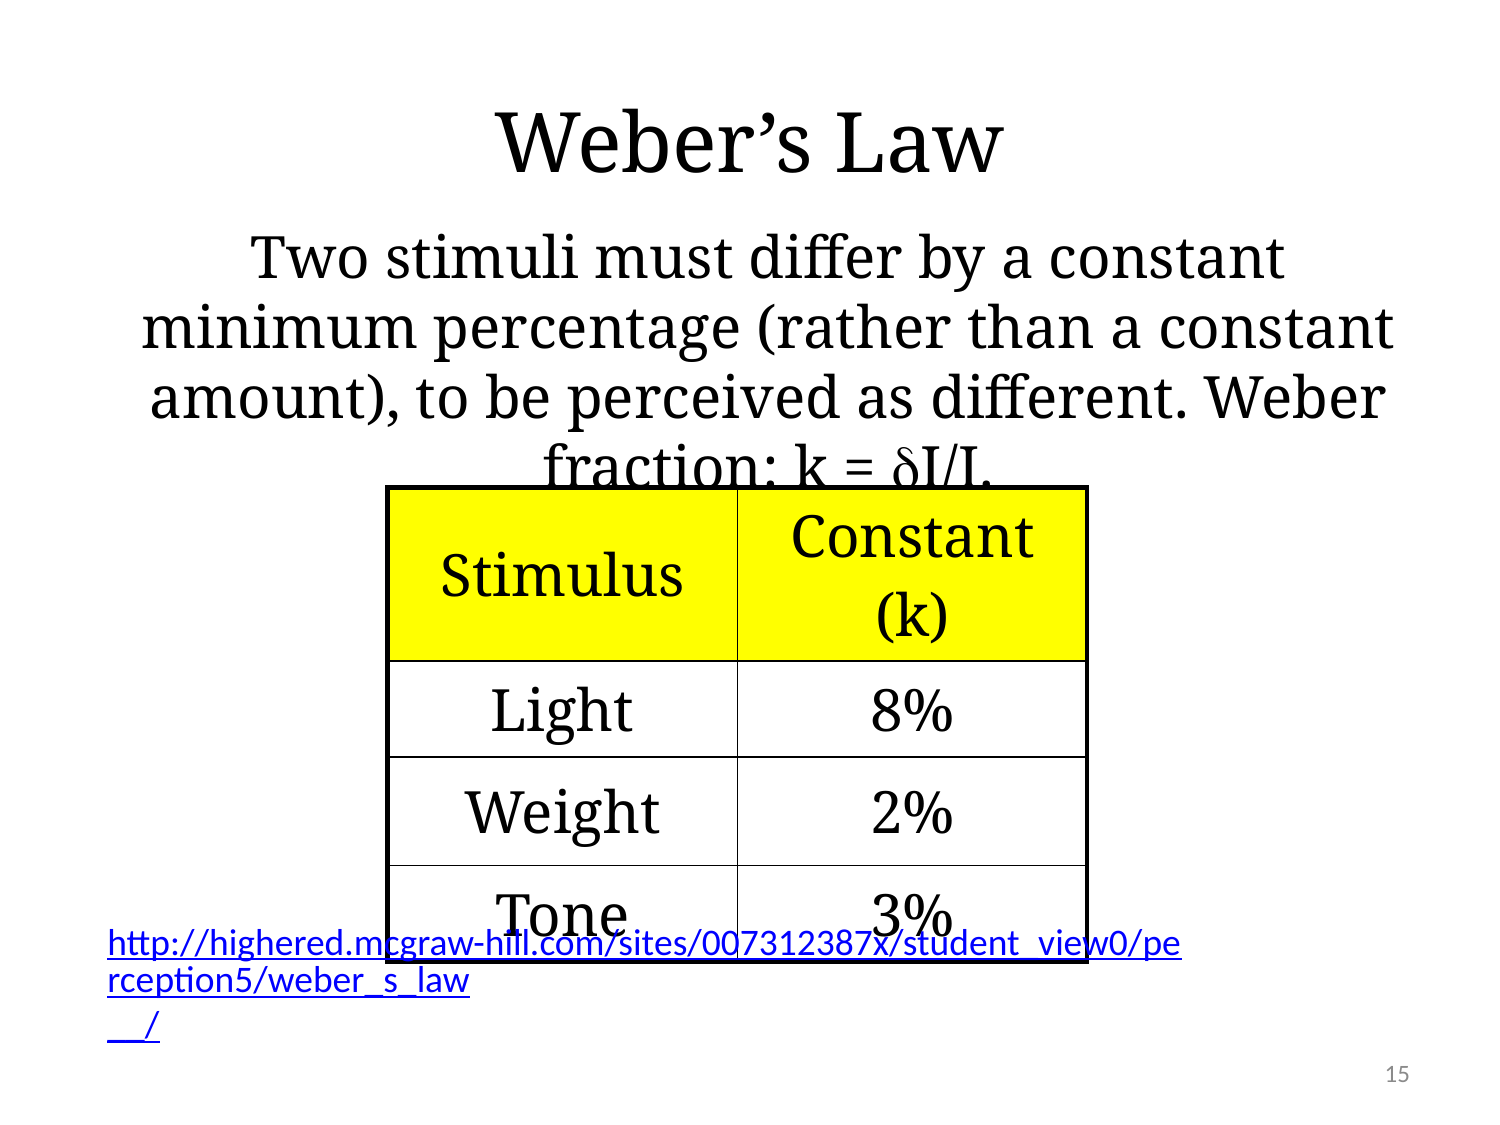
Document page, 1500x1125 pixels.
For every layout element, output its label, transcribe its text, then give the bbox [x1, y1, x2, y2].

table_cell Tone [390, 866, 737, 910]
table_header Constant (k) [738, 490, 1085, 660]
table_cell 3% [738, 866, 1085, 910]
text_box http://highered.mcgraw-hill.com/sites/007312387x/student_view0/perception5/weber_s_law__/ [92, 910, 1200, 1061]
list Two stimuli must differ by a constant minimum percentage (rather than a constant amount), to be perceived as different. Weber fraction: k = dI/I. [112, 212, 1425, 488]
title Weber’s Law [75, 45, 1425, 233]
table_header Stimulus [390, 490, 737, 660]
slide_number 15 [1074, 1042, 1425, 1103]
table_cell Weight [390, 758, 737, 865]
table_cell 2% [738, 758, 1085, 865]
table_cell 8% [738, 662, 1085, 756]
table_cell Light [390, 662, 737, 756]
